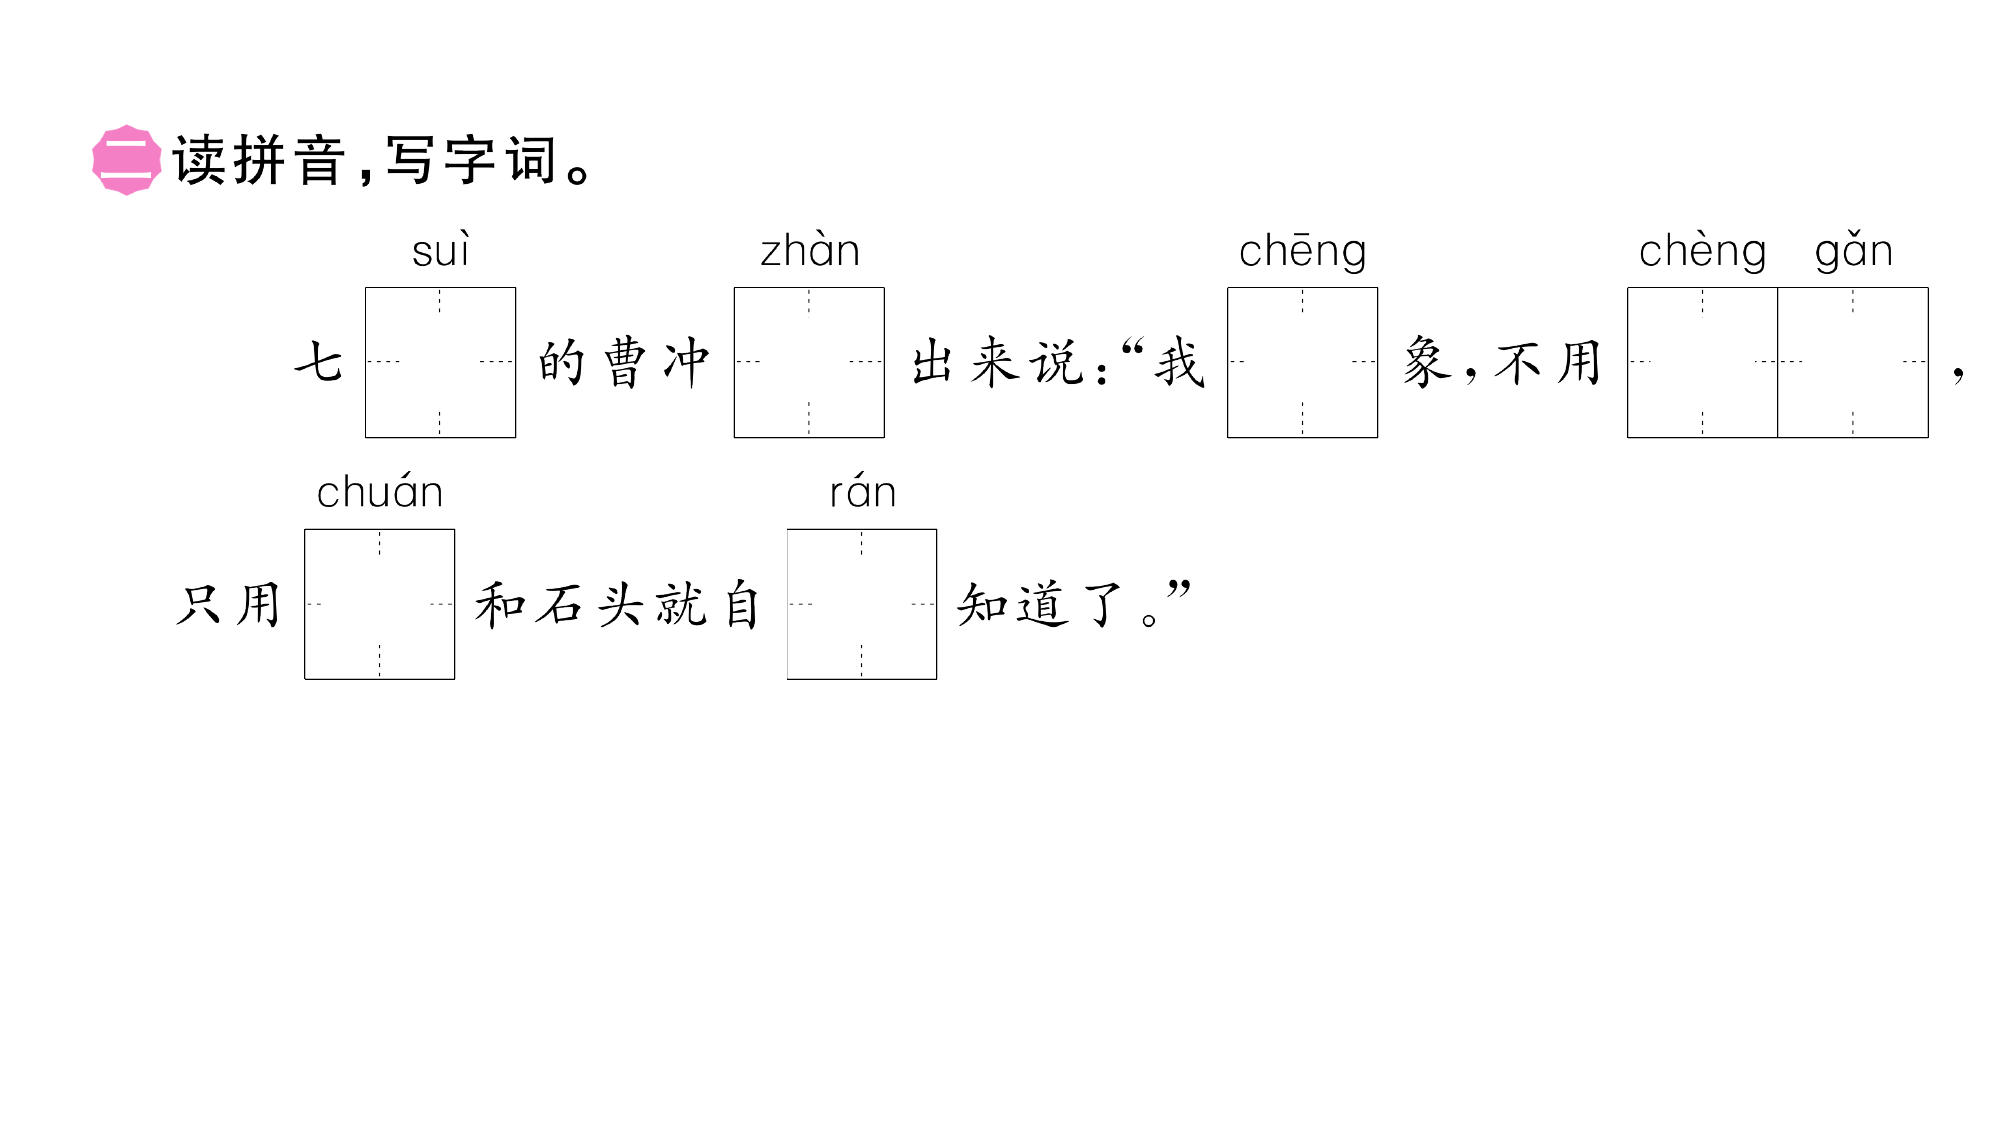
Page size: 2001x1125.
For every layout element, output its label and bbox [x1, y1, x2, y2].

picture [87, 117, 1979, 699]
